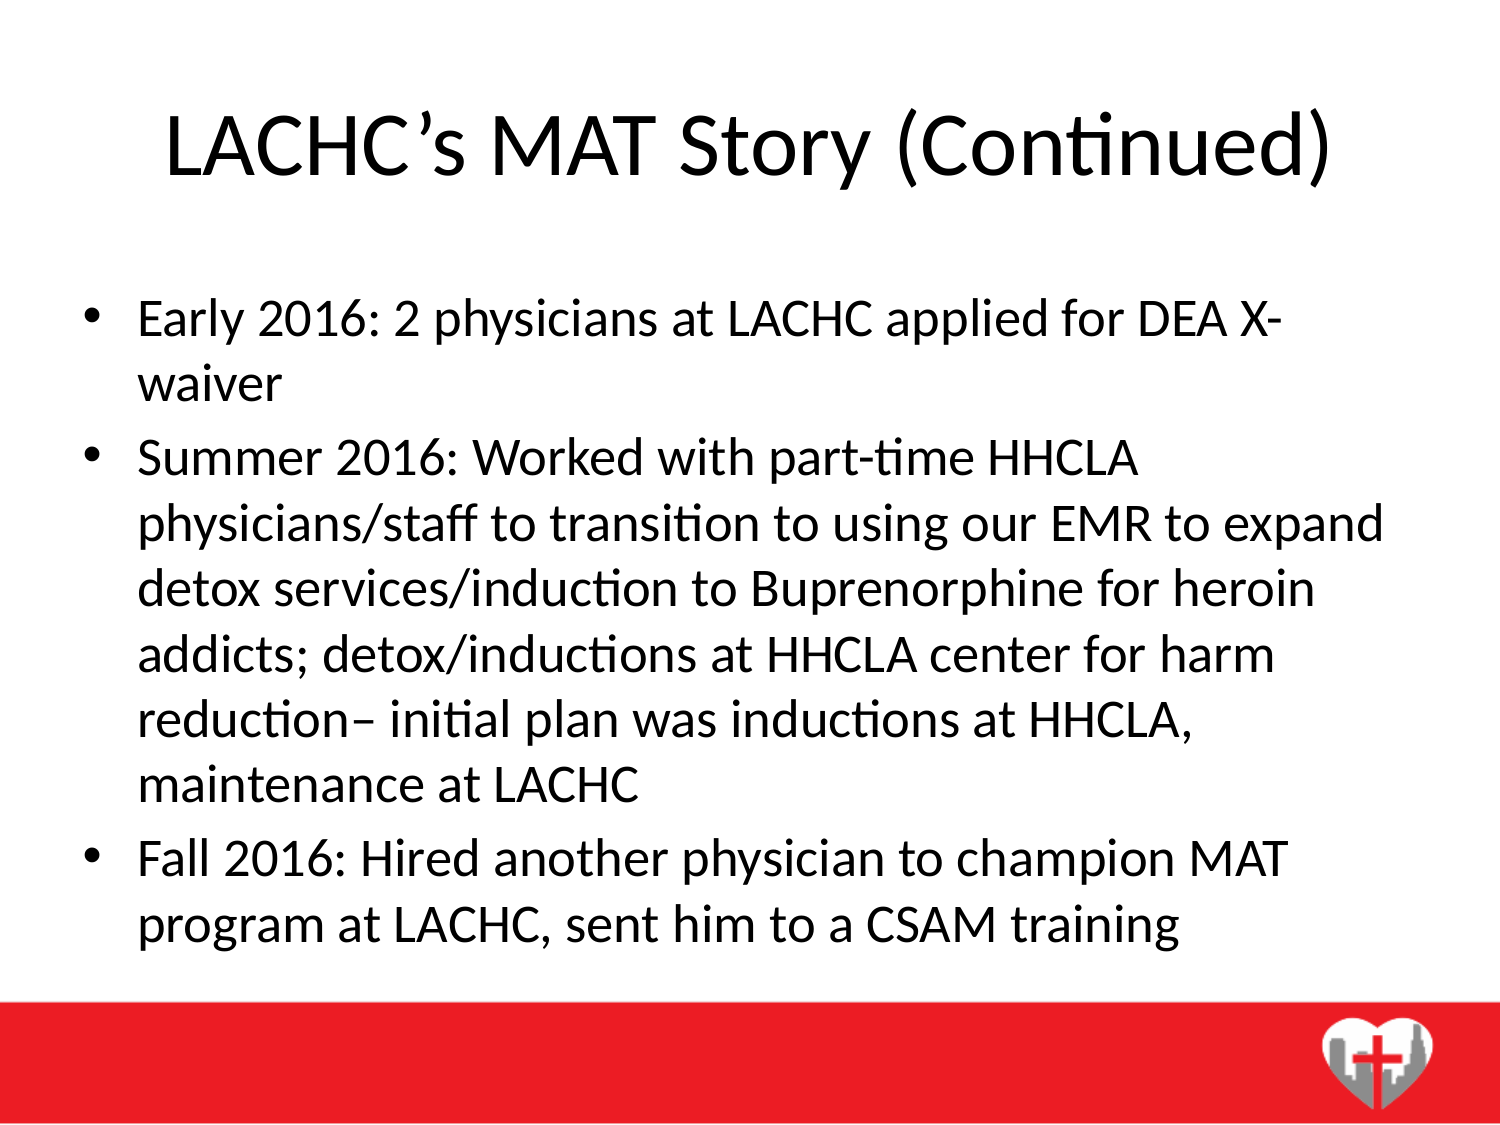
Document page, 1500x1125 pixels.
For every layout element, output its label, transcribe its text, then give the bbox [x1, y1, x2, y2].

picture [0, 0, 1500, 1125]
list Early 2016: 2 physicians at LACHC applied for DEA X-waiver Summer 2016: Worked with part-time HHCLA physicians/staff to transition to using our EMR to expand detox services/induction to Buprenorphine for heroin addicts; detox/inductions at HHCLA center for harm reduction– initial plan was inductions at HHCLA, maintenance at LACHC Fall 2016: Hired another physician to champion MAT program at LACHC, sent him to a CSAM training [74, 273, 1426, 977]
title LACHC’s MAT Story (Continued) [74, 44, 1426, 234]
